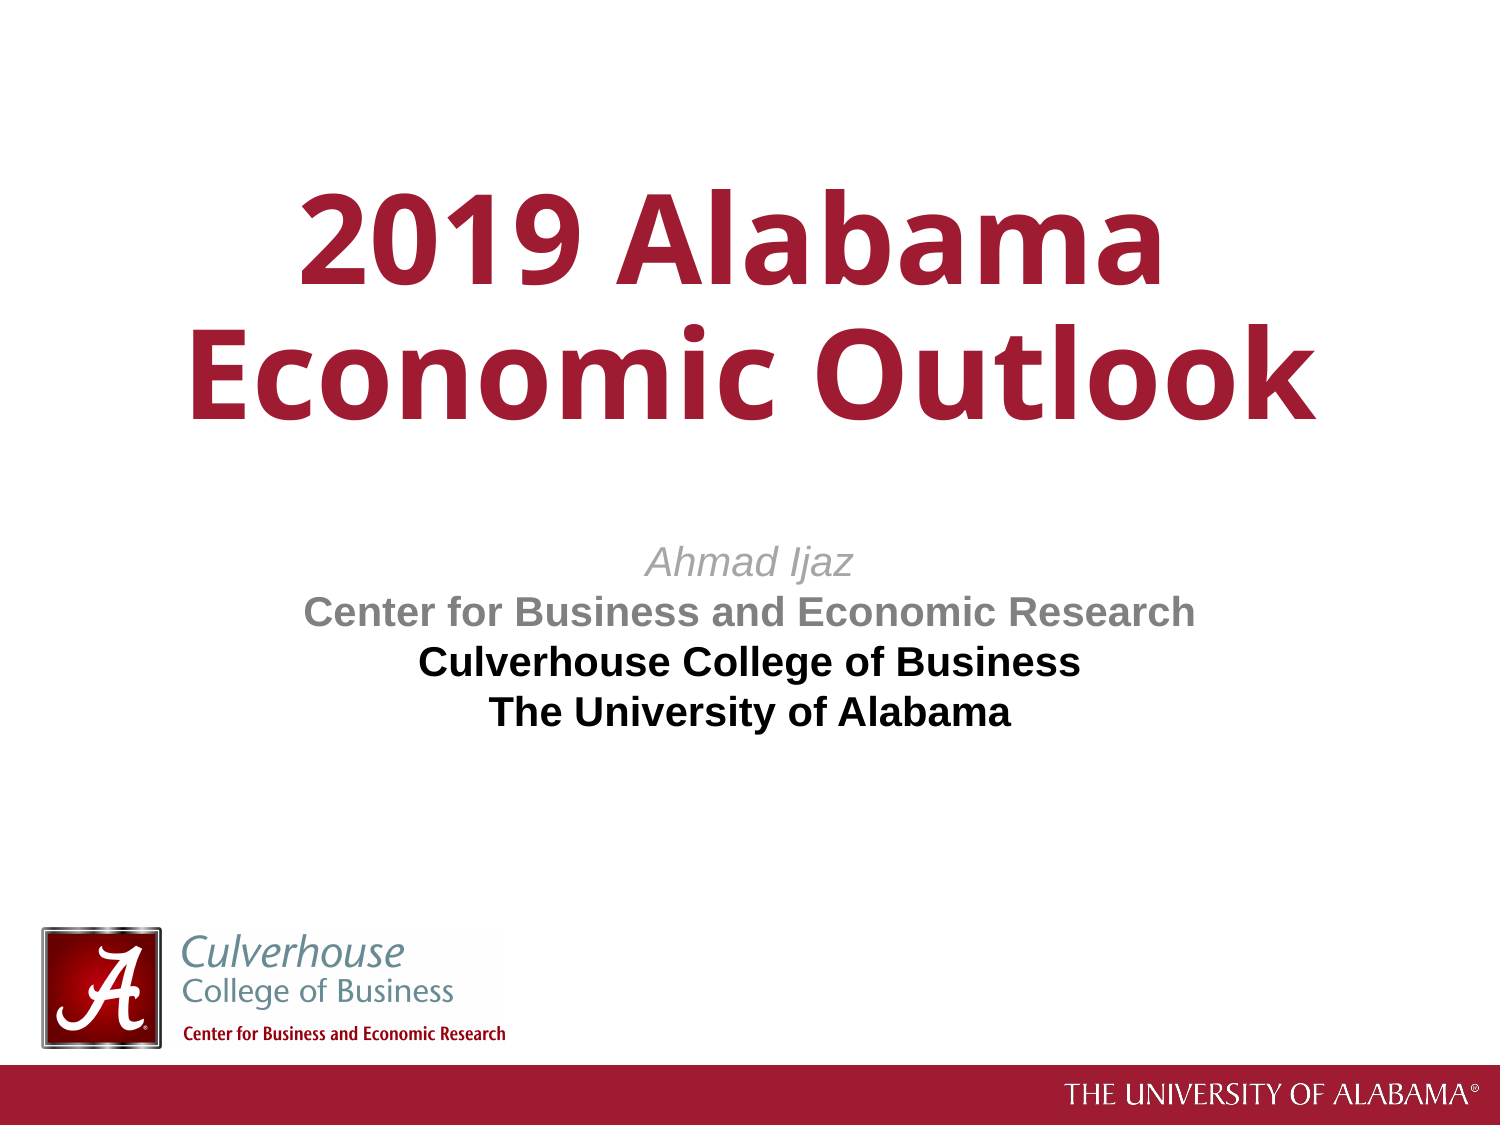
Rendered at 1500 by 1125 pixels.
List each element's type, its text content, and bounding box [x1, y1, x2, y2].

picture [1064, 1083, 1479, 1105]
title 2019 Alabama Economic Outlook [112, 87, 1388, 454]
picture [41, 927, 505, 1049]
subtitle Ahmad Ijaz Center for Business and Economic Research Culverhouse College of Business The University of Alabama [187, 527, 1313, 800]
